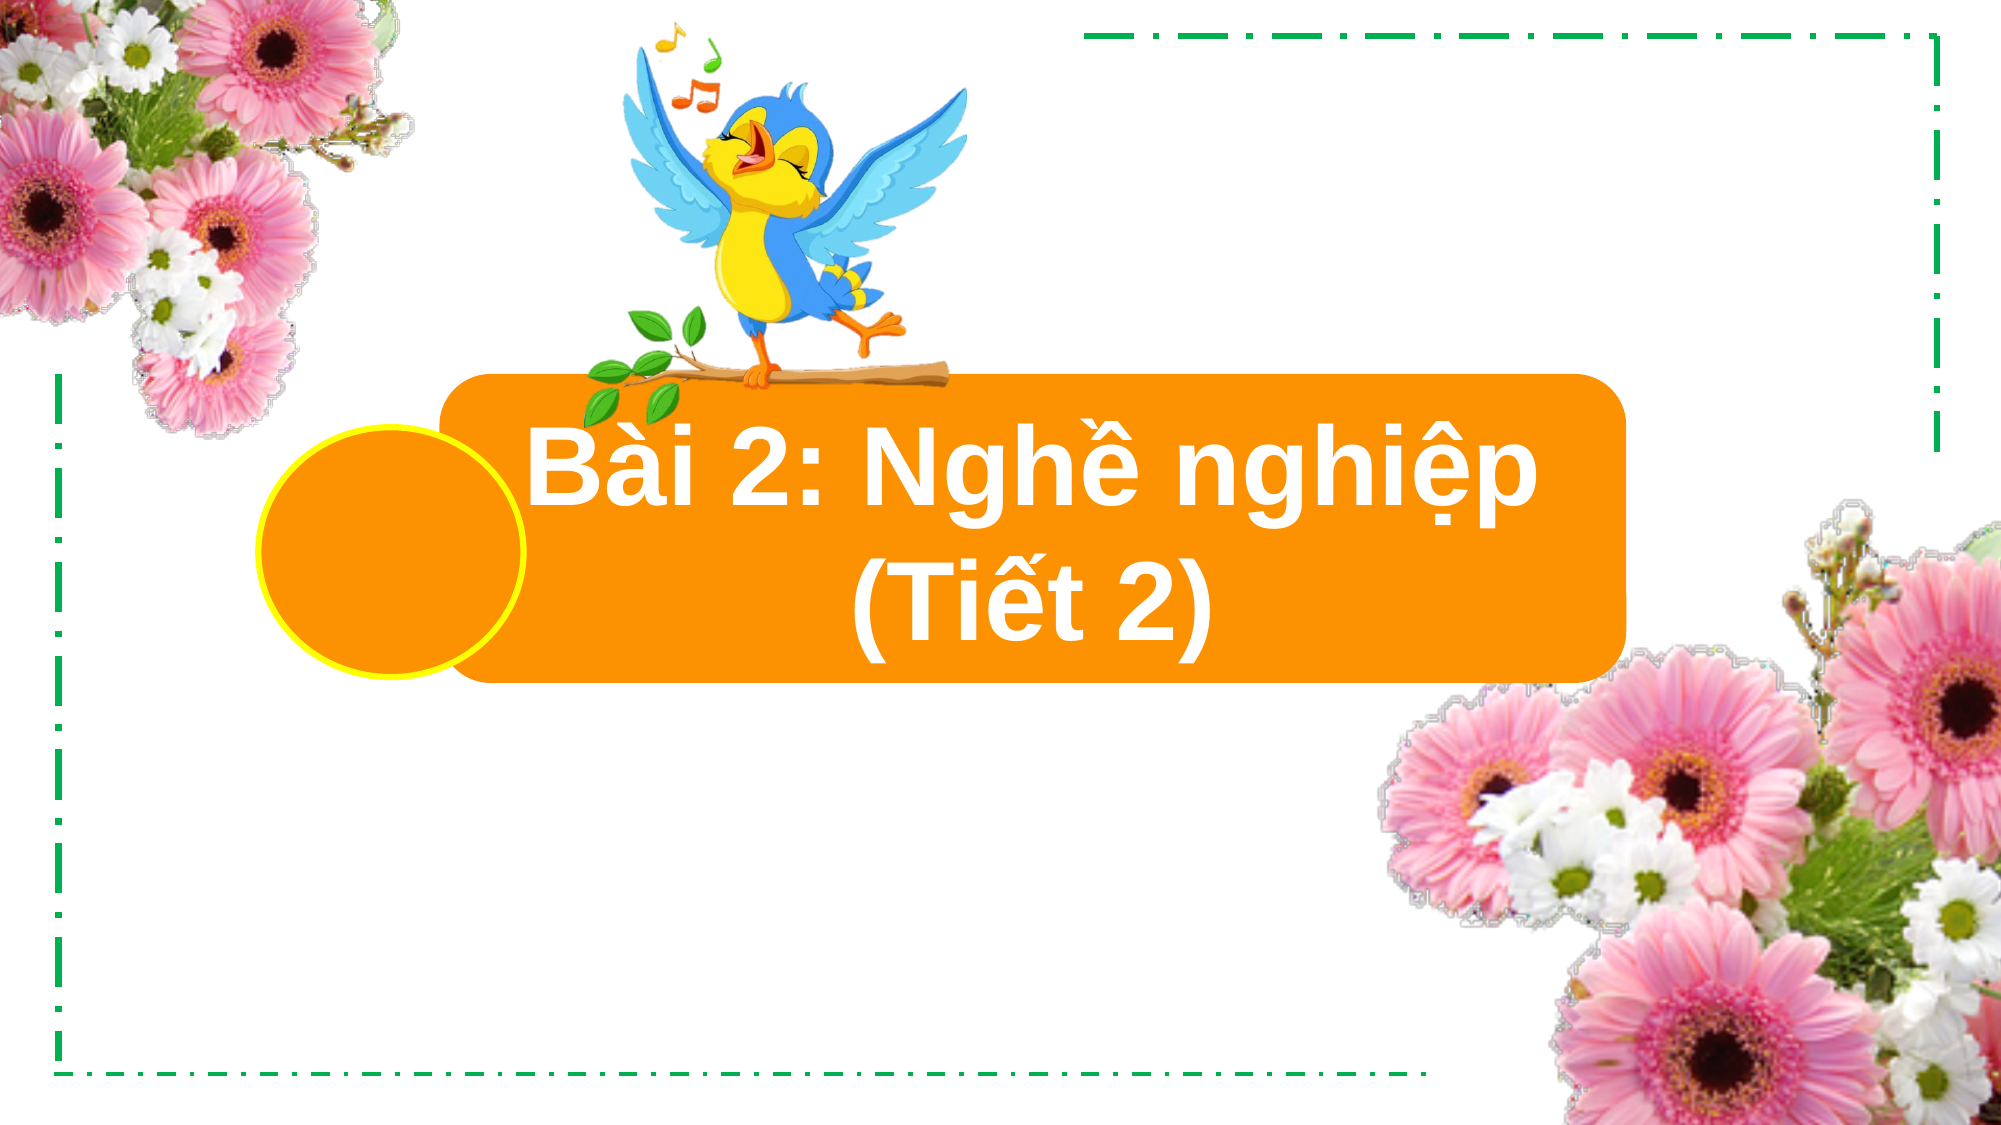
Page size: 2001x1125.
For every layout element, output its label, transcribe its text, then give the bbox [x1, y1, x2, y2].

picture [1359, 443, 2001, 1125]
text_box Bài 2: Nghề nghiệp (Tiết 2) [451, 372, 1628, 685]
picture [584, 0, 967, 428]
text_box [257, 440, 525, 679]
picture [0, 0, 452, 452]
